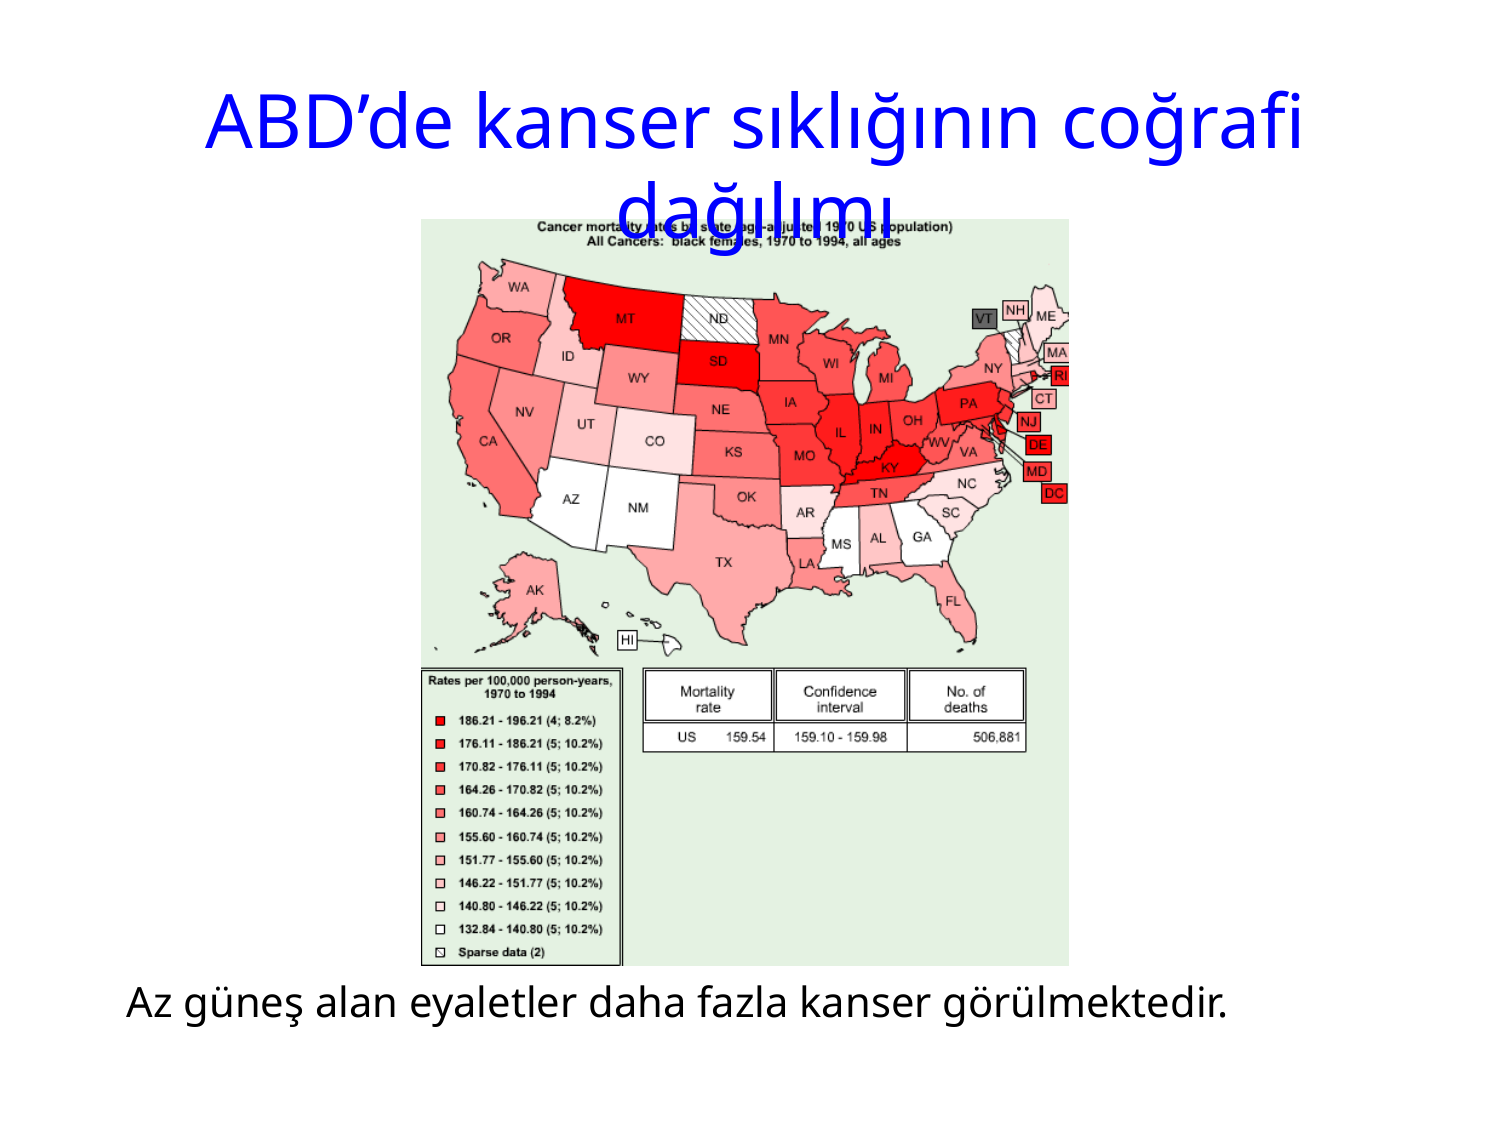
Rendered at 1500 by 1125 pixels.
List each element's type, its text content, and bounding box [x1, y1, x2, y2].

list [420, 219, 1070, 967]
text_box Az güneş alan eyaletler daha fazla kanser görülmektedir. [112, 968, 1341, 1034]
text_box ABD’de kanser sıklığının coğrafi dağılımı [41, 66, 1471, 262]
